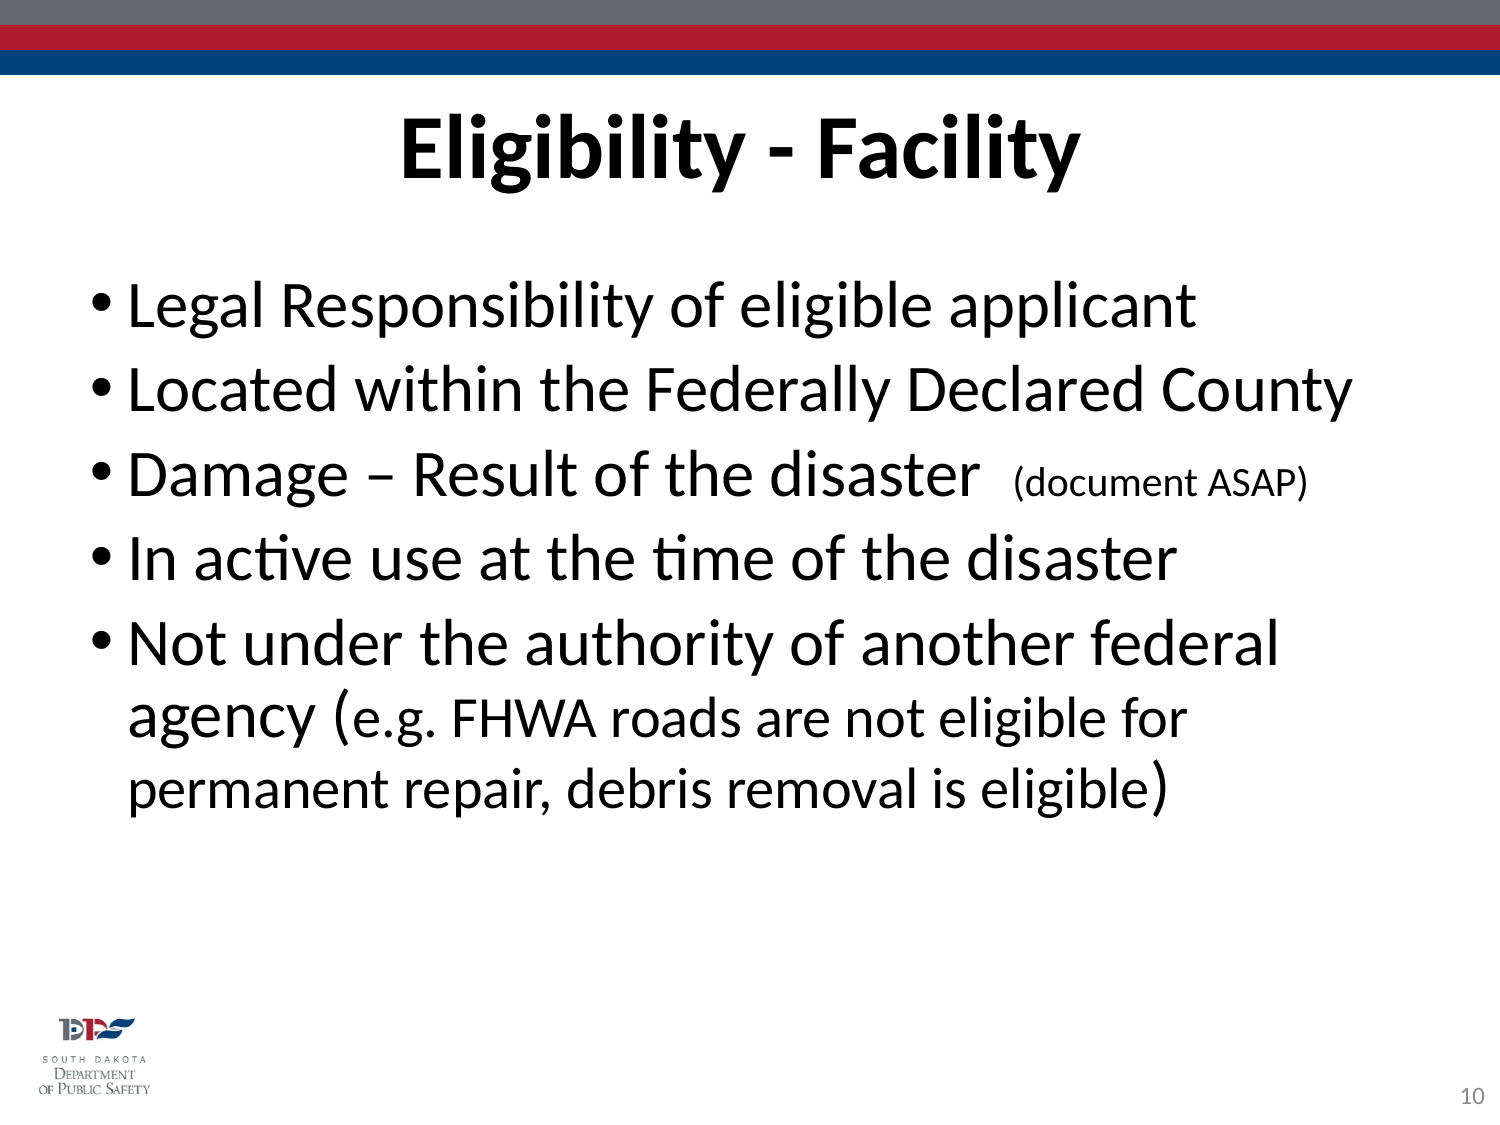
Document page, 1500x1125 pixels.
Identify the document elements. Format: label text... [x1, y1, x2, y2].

picture [37, 1016, 150, 1096]
list Eligibility - Facility [93, 92, 1390, 245]
slide_number 10 [1162, 1064, 1500, 1125]
list Legal Responsibility of eligible applicant Located within the Federally Declared County Damage – Result of the disaster (document ASAP) In active use at the time of the disaster Not under the authority of another federal agency (e.g. FHWA roads are not eligible for permanent repair, debris removal is eligible) [75, 262, 1425, 938]
